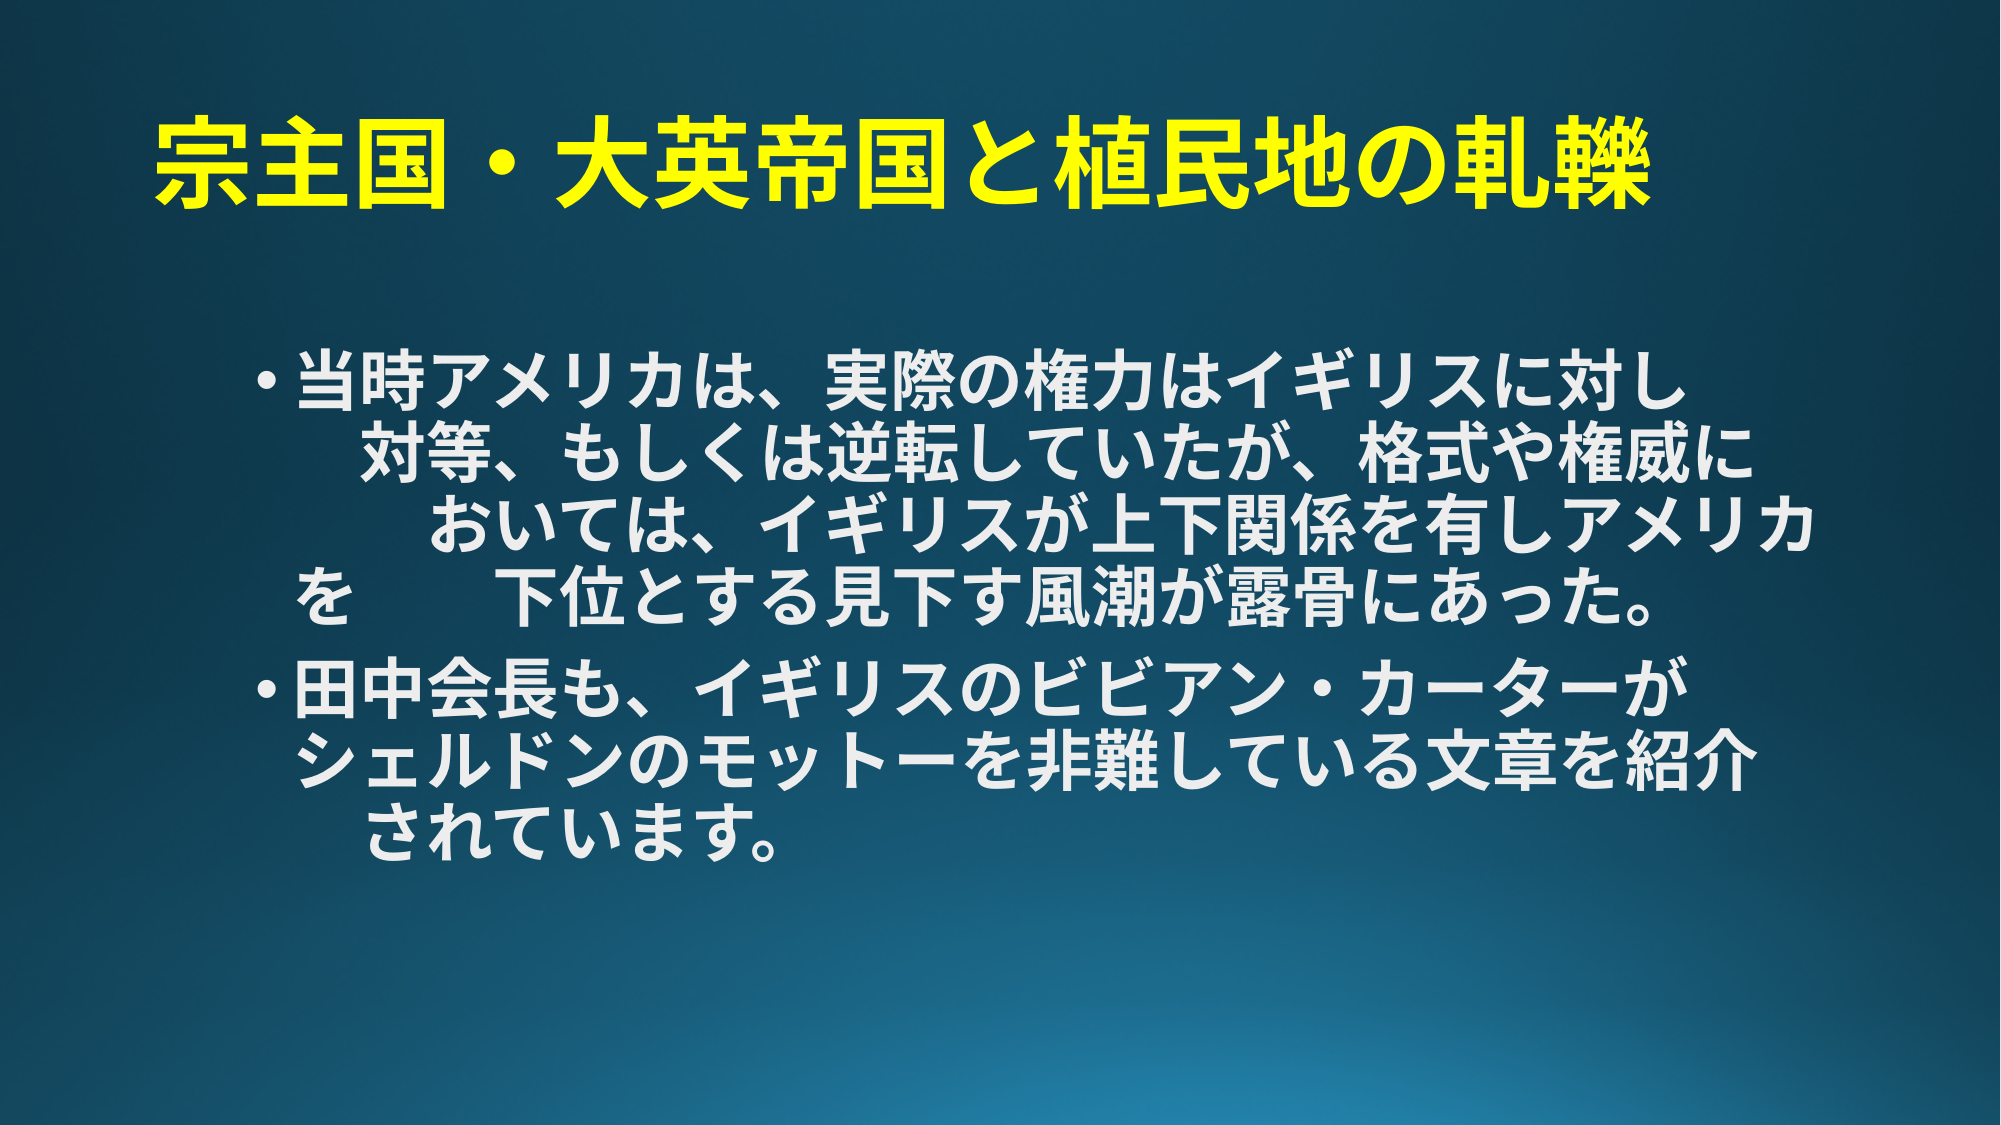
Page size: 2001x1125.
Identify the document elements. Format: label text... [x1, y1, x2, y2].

title 宗主国・大英帝国と植民地の軋轢 [137, 59, 1863, 278]
picture [0, 0, 2001, 1125]
list 当時アメリカは、実際の権力はイギリスに対し 対等、もしくは逆転していたが、格式や権威に おいては、イギリスが上下関係を有しアメリカを 下位とする見下す風潮が露骨にあった。 田中会長も、イギリスのビビアン・カーターが シェルドンのモットーを非難している文章を紹介 されています。 [240, 340, 1863, 1014]
